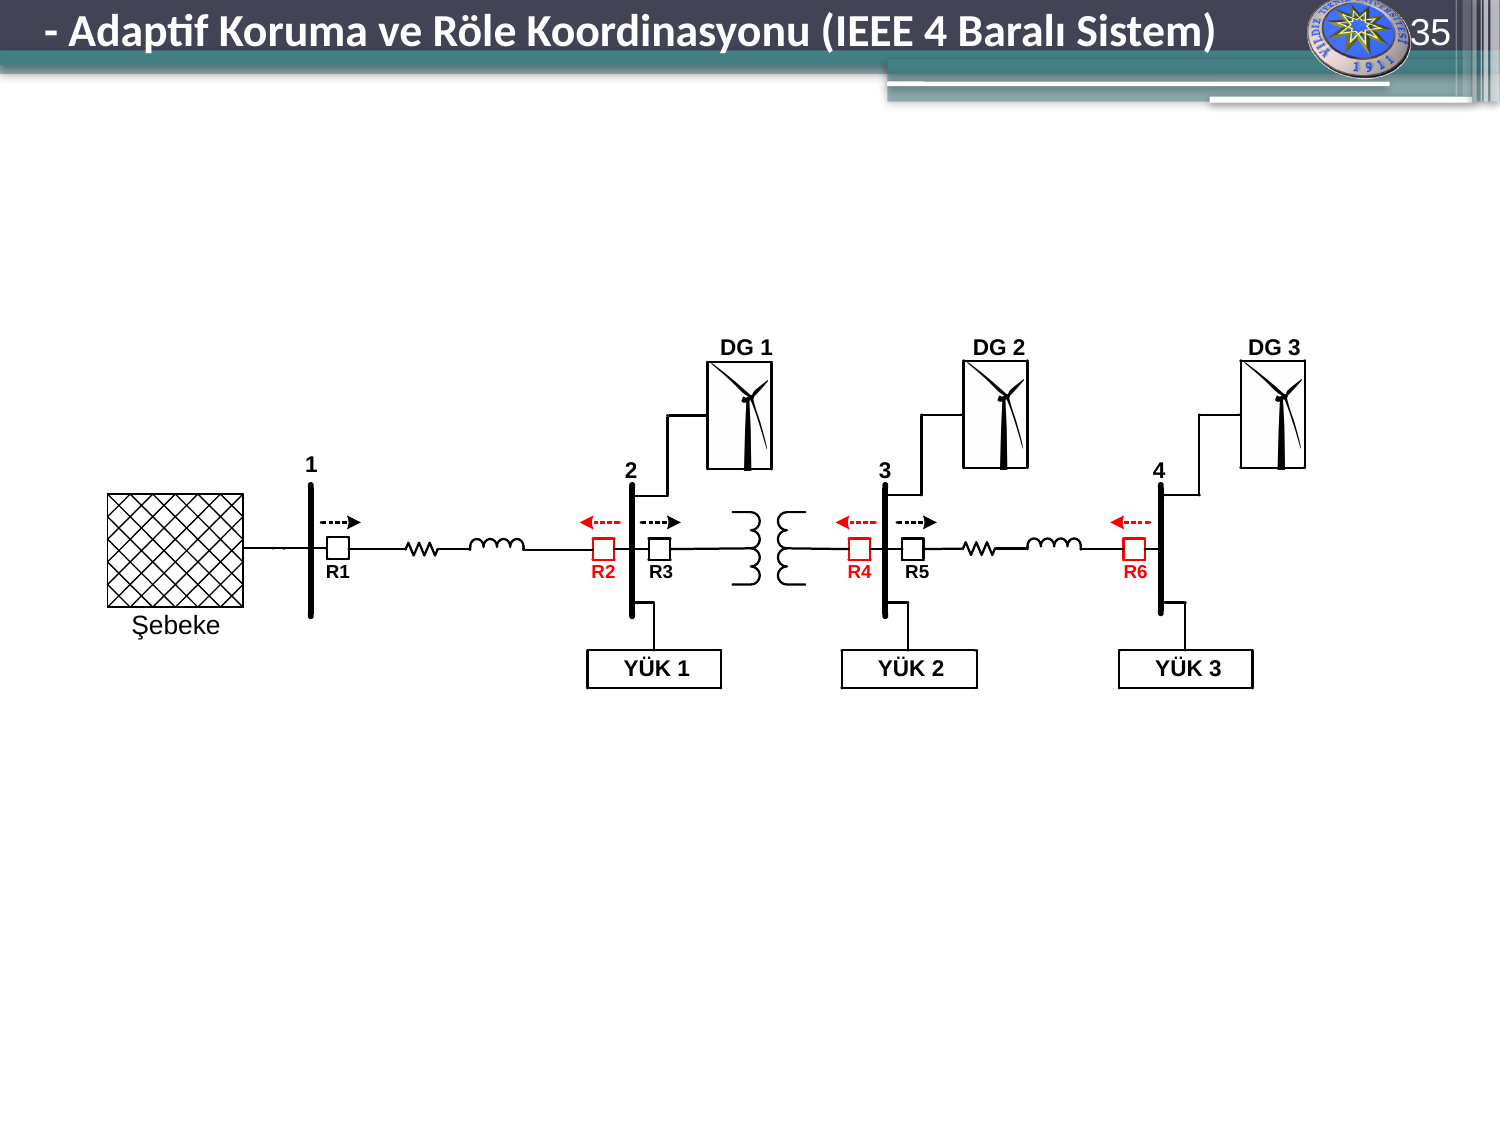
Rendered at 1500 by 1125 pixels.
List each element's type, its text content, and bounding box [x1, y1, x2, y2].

picture [1304, 0, 1411, 90]
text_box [29, 326, 1422, 693]
slide_number 35 [1417, 1, 1466, 61]
text_box - Adaptif Koruma ve Röle Koordinasyonu (IEEE 4 Baralı Sistem) [29, 0, 1270, 64]
